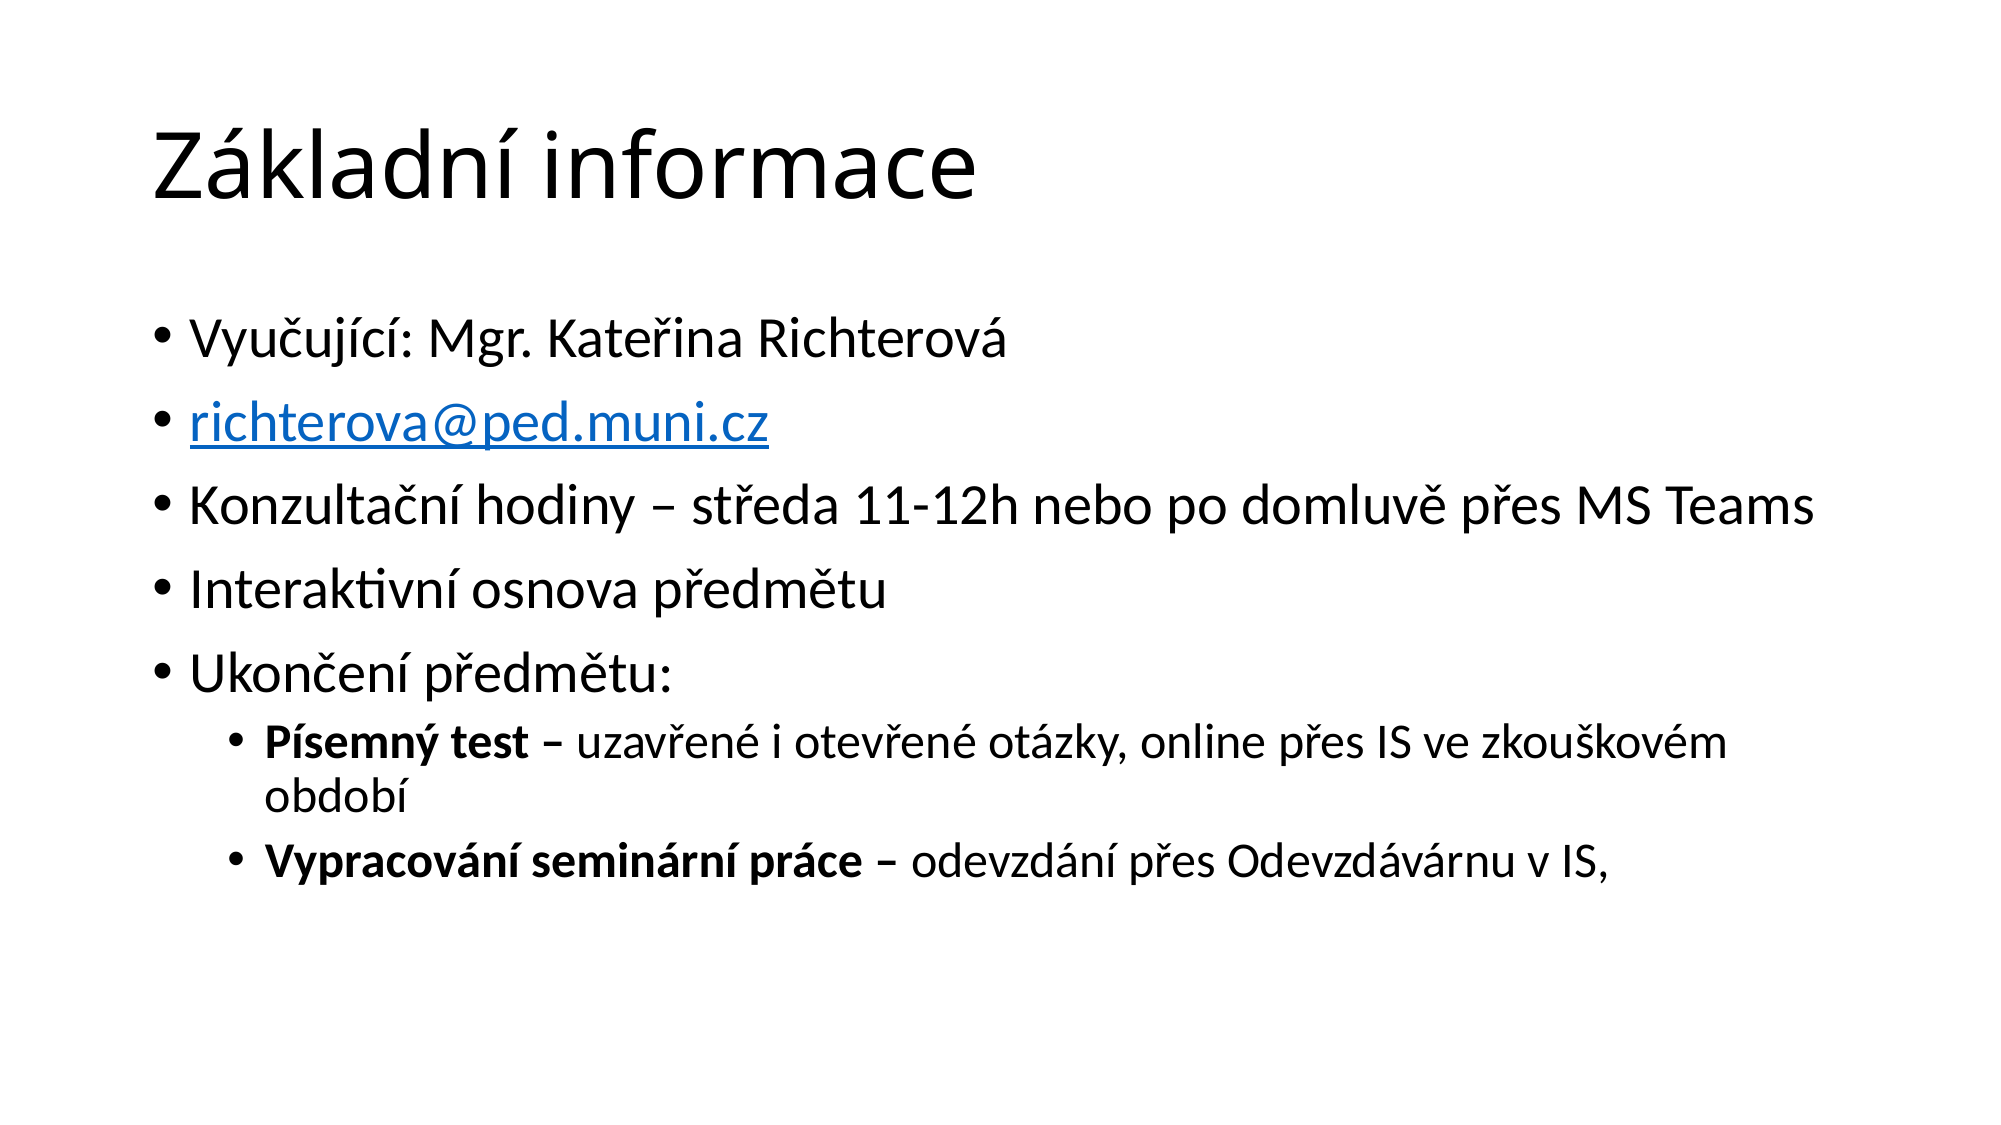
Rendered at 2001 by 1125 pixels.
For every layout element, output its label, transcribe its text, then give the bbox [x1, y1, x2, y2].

list Vyučující: Mgr. Kateřina Richterová richterova@ped.muni.cz Konzultační hodiny – středa 11-12h nebo po domluvě přes MS Teams Interaktivní osnova předmětu Ukončení předmětu: Písemný test – uzavřené i otevřené otázky, online přes IS ve zkouškovém období Vypracování seminární práce – odevzdání přes Odevzdávárnu v IS, [137, 299, 1863, 1014]
title Základní informace [137, 59, 1863, 278]
